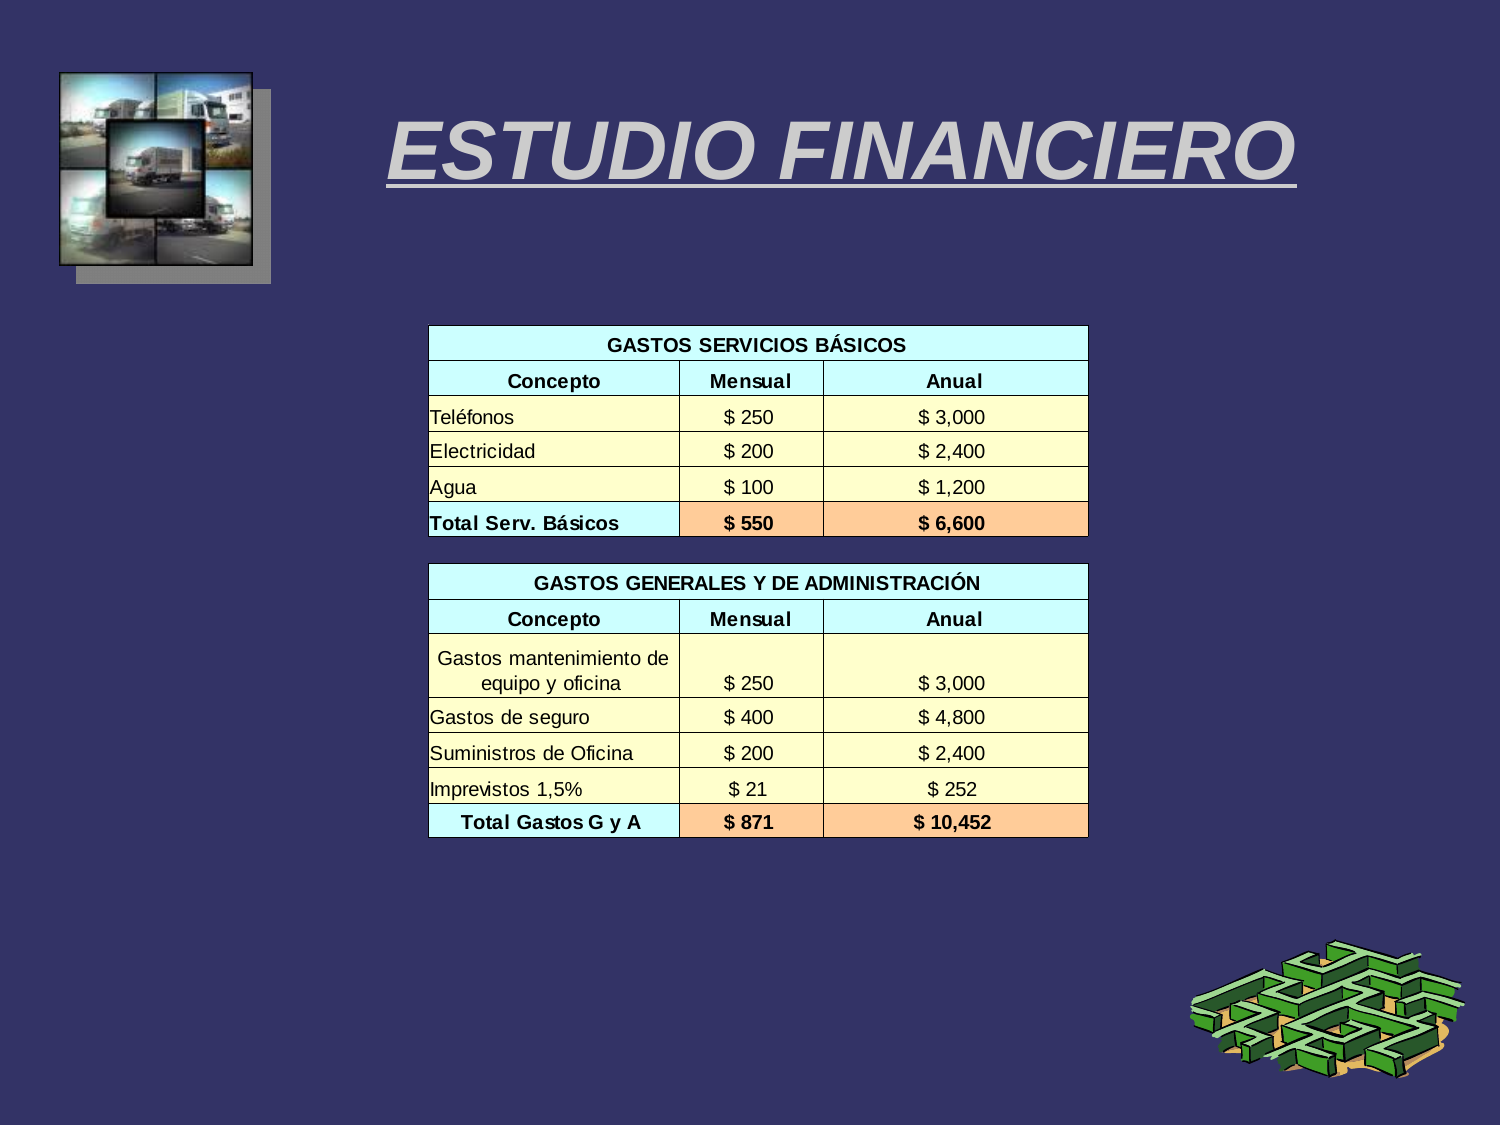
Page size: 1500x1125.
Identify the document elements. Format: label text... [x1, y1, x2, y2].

text_box ESTUDIO FINANCIERO [295, 88, 1388, 204]
picture [58, 71, 254, 267]
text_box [427, 324, 1093, 841]
